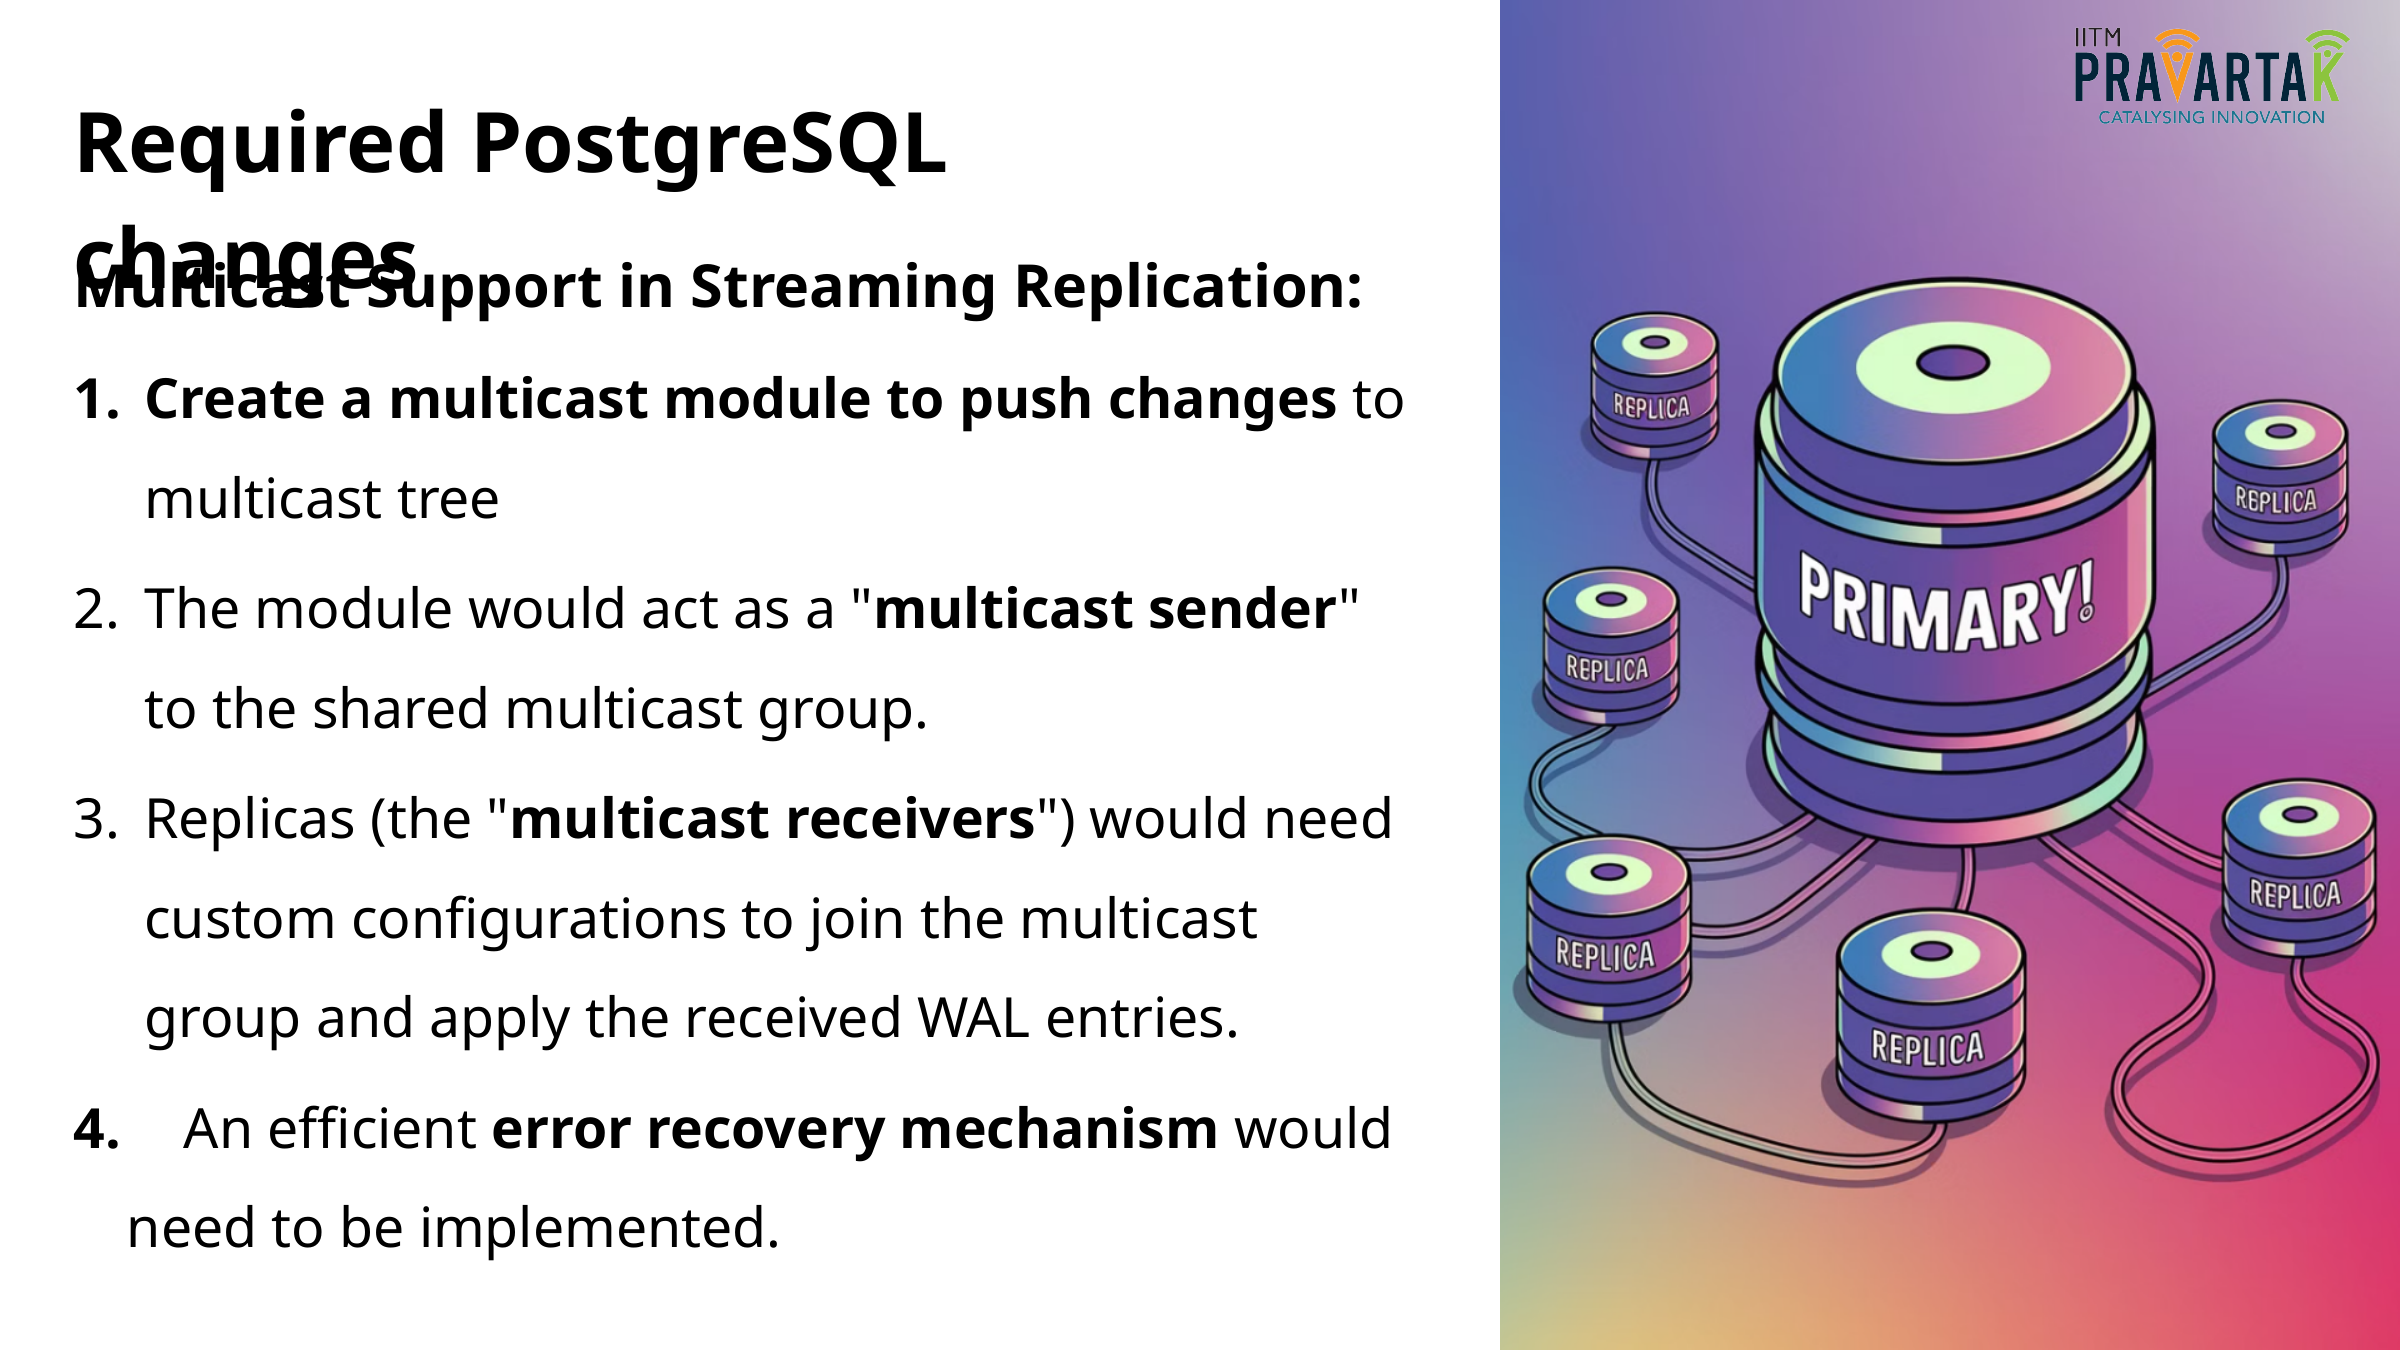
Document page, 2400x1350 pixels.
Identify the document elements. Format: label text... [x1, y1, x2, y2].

text_box Multicast Support in Streaming Replication: Create a multicast module to push changes to multicast tree The module would act as a "multicast sender" to the shared multicast group. Replicas (the "multicast receivers") would need custom configurations to join the multicast group and apply the received WAL entries. An efficient error recovery mechanism would need to be implemented. [73, 240, 1422, 1278]
picture [1499, 0, 2400, 1350]
text_box Required PostgreSQL changes [73, 73, 1313, 207]
